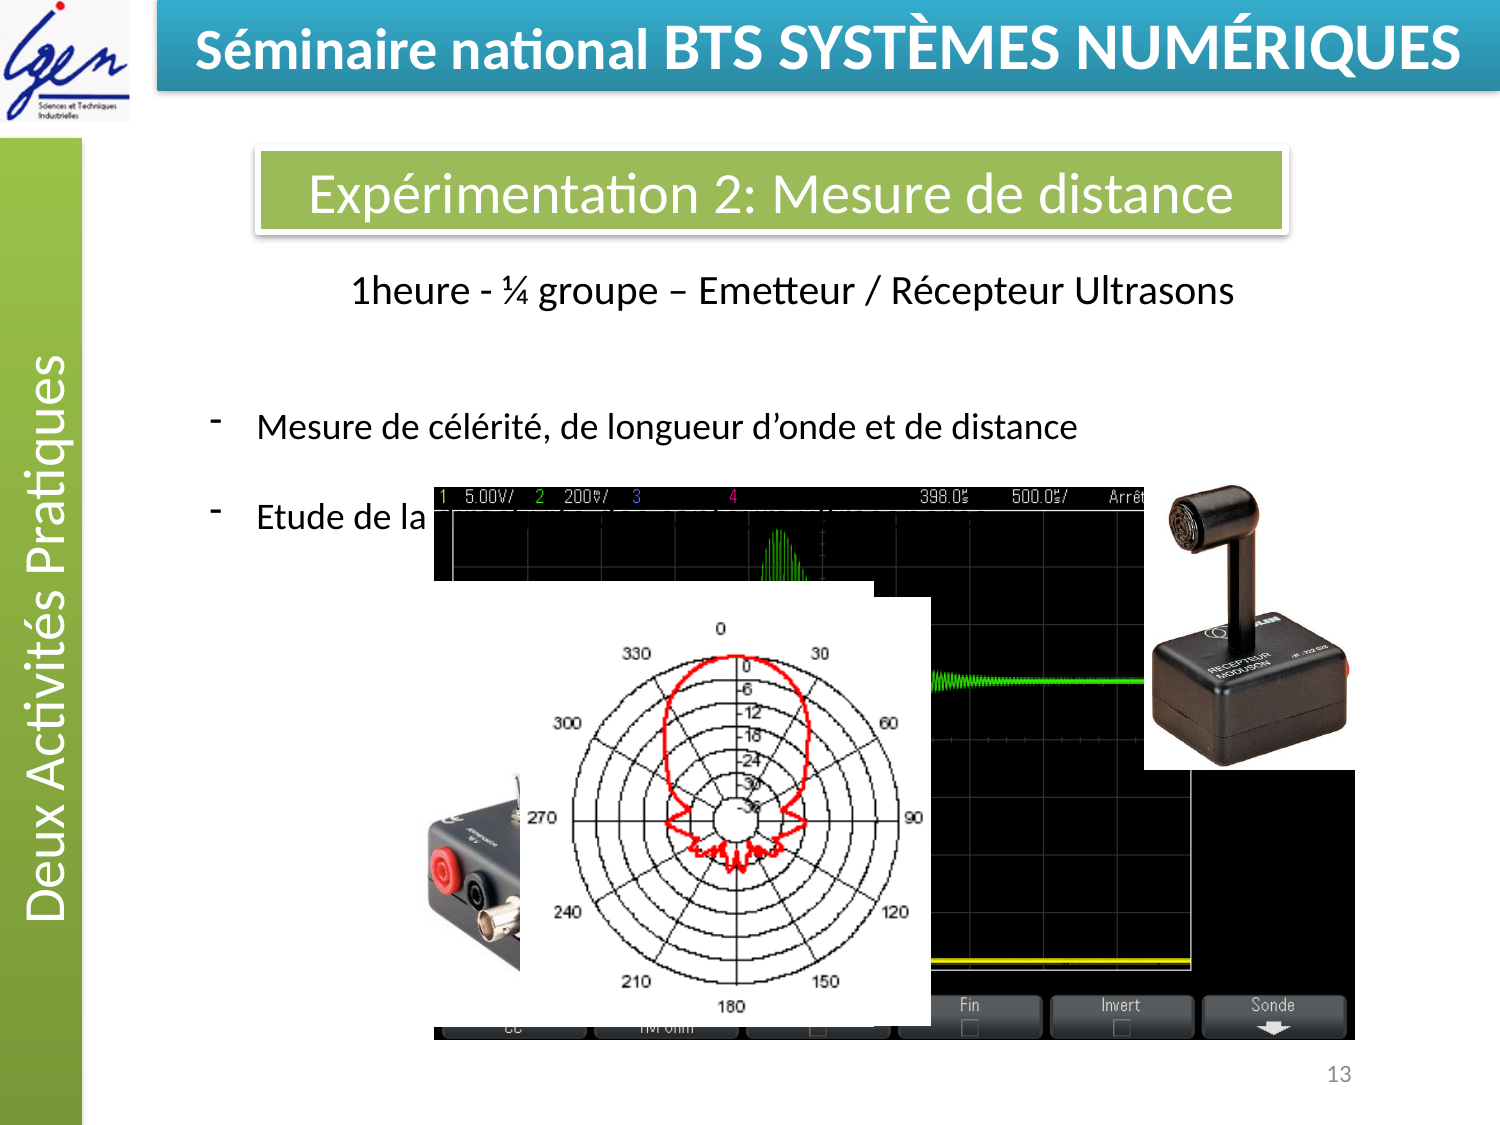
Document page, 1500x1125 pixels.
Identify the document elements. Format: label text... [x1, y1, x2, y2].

slide_number 13 [1074, 1042, 1367, 1103]
picture [0, 0, 132, 124]
text_box Deux Activités Pratiques [0, 138, 82, 1125]
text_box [395, 482, 1355, 1027]
picture [434, 1027, 1355, 1040]
text_box Expérimentation 2: Mesure de distance [255, 144, 1289, 235]
text_box 1heure - ¼ groupe – Emetteur / Récepteur Ultrasons [157, 255, 1428, 320]
text_box Mesure de célérité, de longueur d’onde et de distance Etude de la directivité des capteurs ultrasonores [194, 394, 1127, 589]
picture [519, 597, 931, 1026]
text_box Eléments de constat [96, 0, 1447, 148]
text_box Séminaire national BTS SYSTÈMES NUMÉRIQUES [157, 0, 1500, 91]
